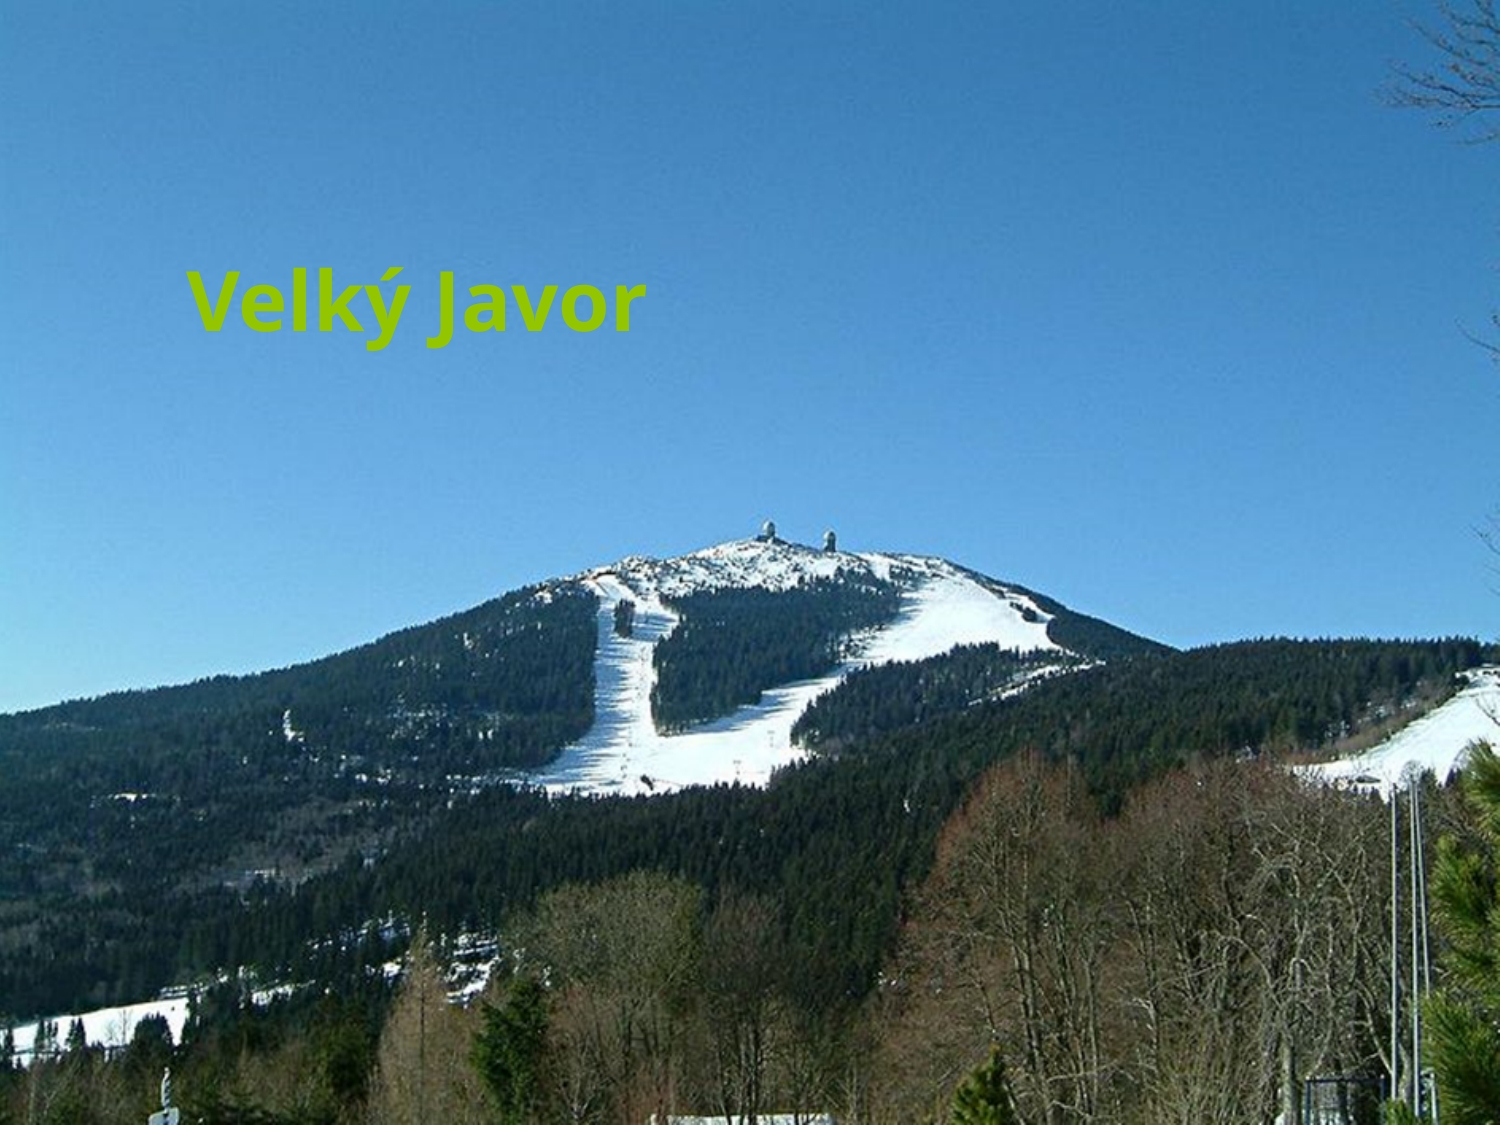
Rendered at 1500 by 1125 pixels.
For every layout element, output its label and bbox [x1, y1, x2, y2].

list [0, 0, 1500, 1125]
